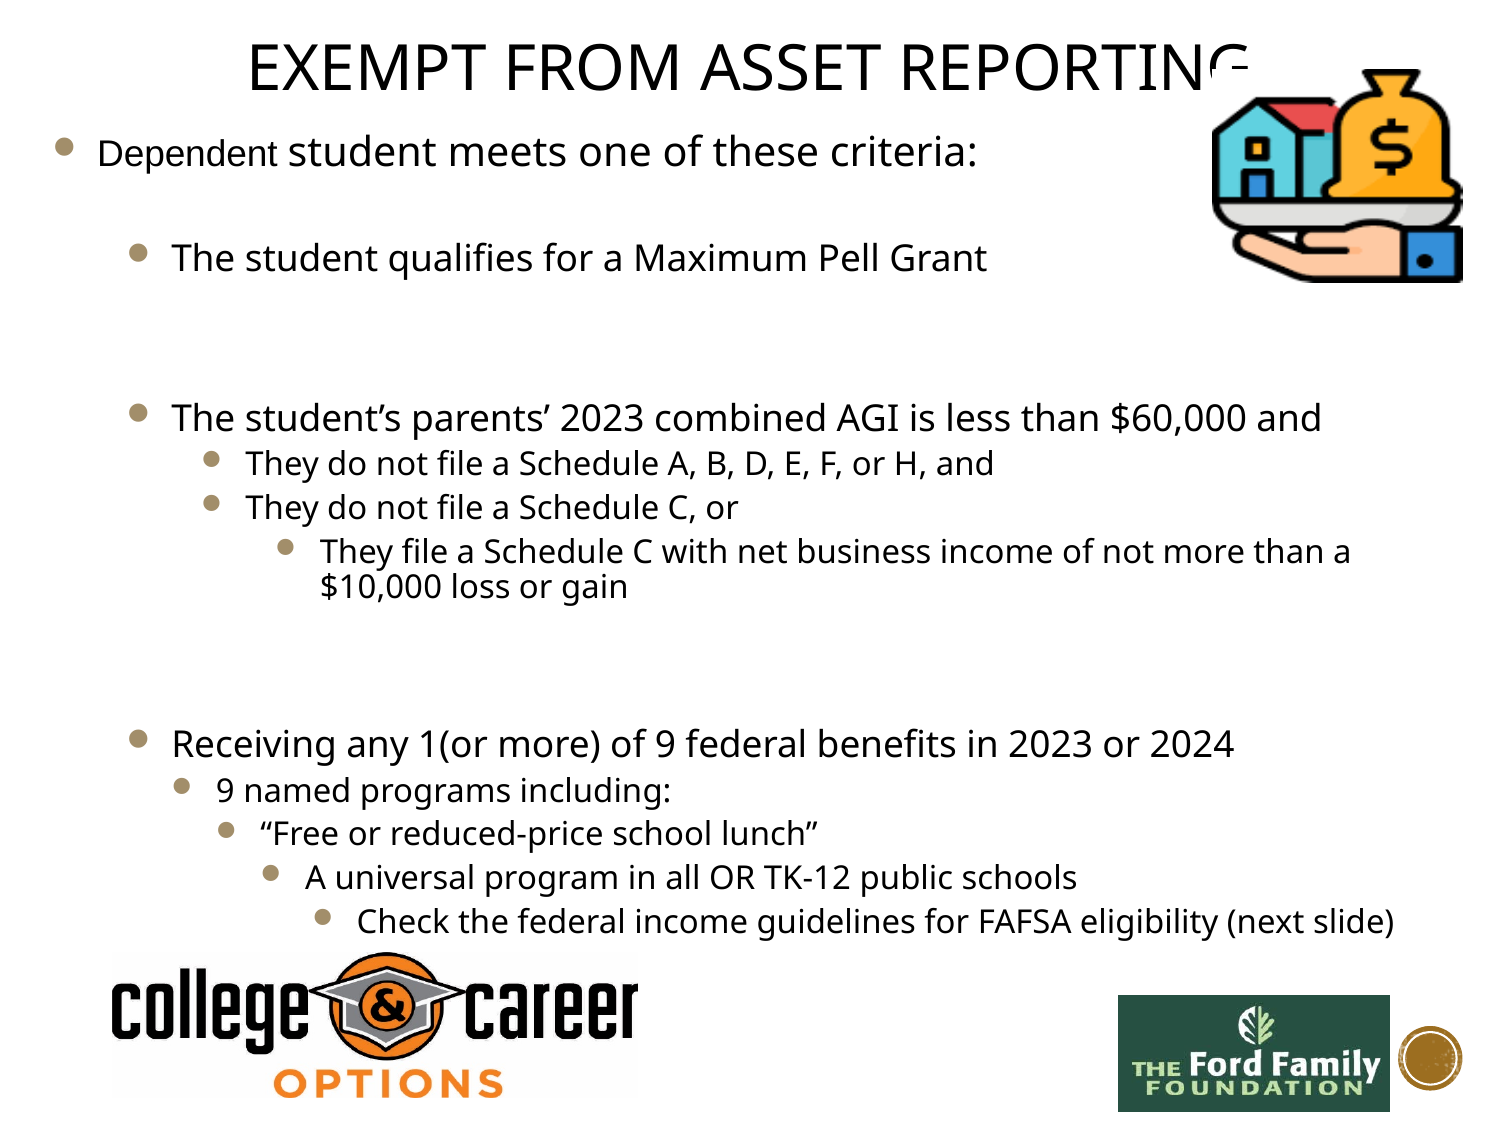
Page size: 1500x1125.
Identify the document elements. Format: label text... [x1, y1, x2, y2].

picture [112, 952, 638, 1098]
picture [1212, 69, 1463, 283]
list Dependent student meets one of these criteria: The student qualifies for a Maximum Pell Grant The student’s parents’ 2023 combined AGI is less than $60,000 and They do not file a Schedule A, B, D, E, F, or H, and They do not file a Schedule C, or They file a Schedule C with net business income of not more than a $10,000 loss or gain Receiving any 1(or more) of 9 federal benefits in 2023 or 2024 9 named programs including: “Free or reduced-price school lunch” A universal program in all OR TK-12 public schools Check the federal income guidelines for FAFSA eligibility (next slide) [37, 123, 1450, 951]
title Exempt from asset reporting [118, 27, 1382, 113]
picture [1118, 995, 1390, 1112]
